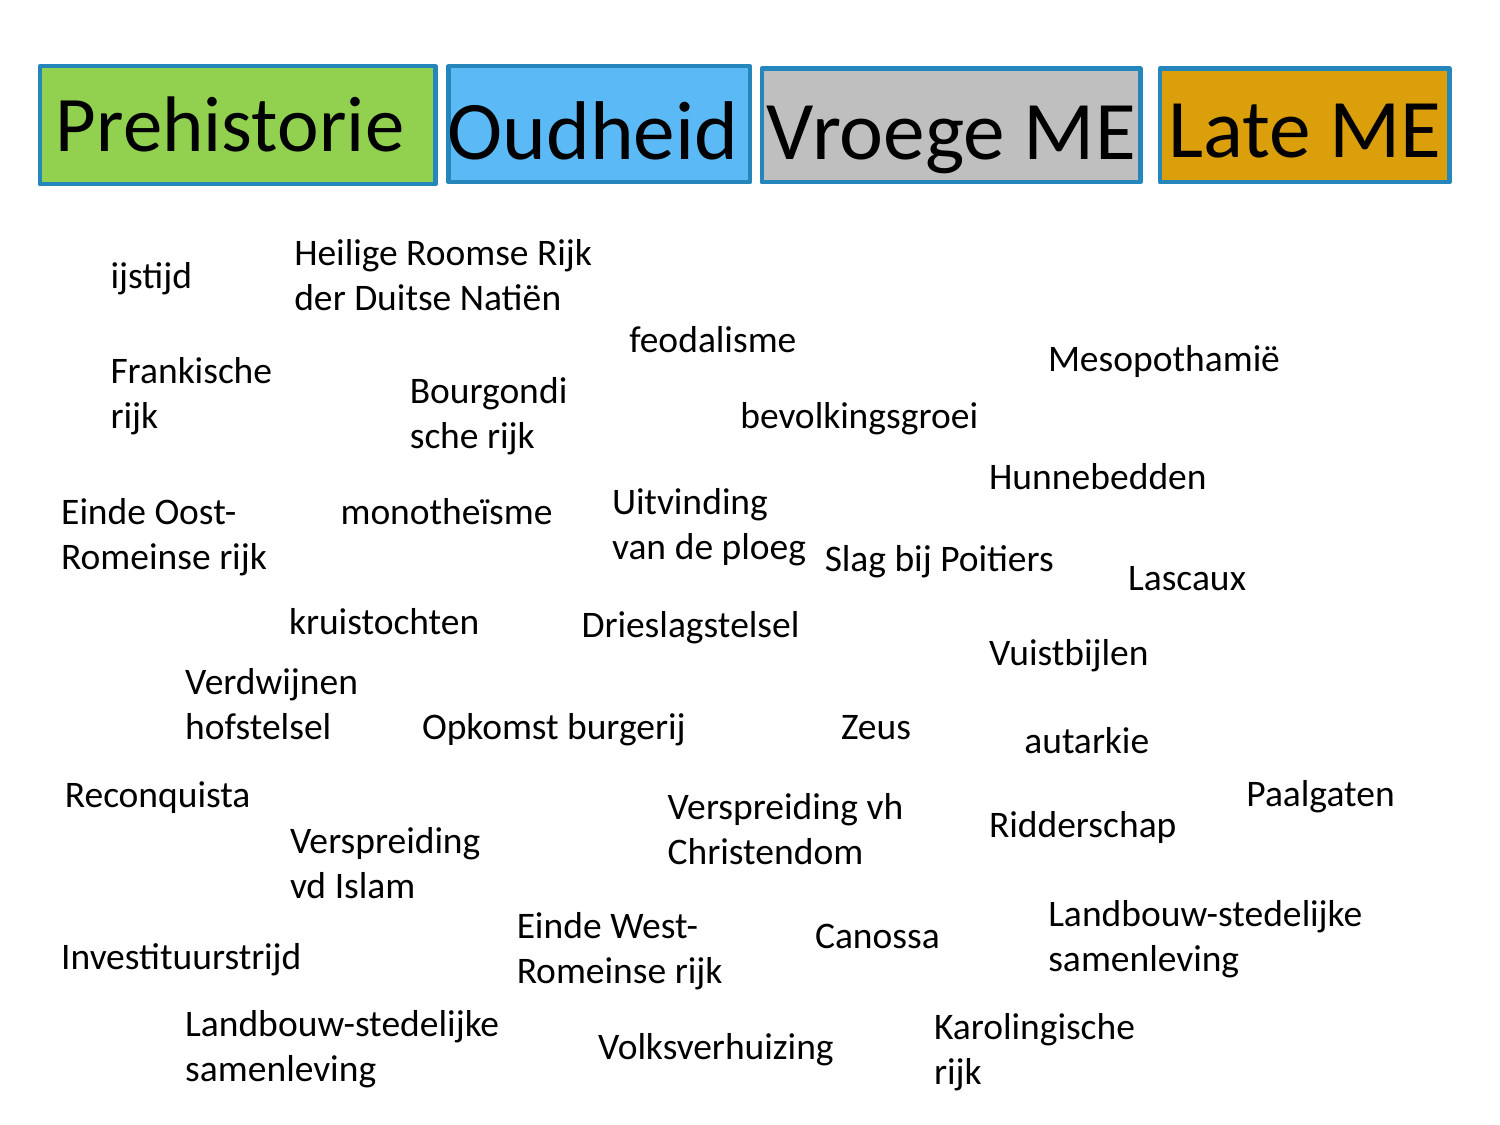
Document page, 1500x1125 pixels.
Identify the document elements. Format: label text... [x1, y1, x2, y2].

text_box Heilige Roomse Rijk der Duitse Natiën [279, 220, 632, 326]
text_box ijstijd [95, 243, 217, 304]
text_box Canossa [800, 903, 974, 964]
text_box Mesopothamië [1033, 326, 1305, 387]
text_box Zeus [826, 694, 928, 755]
text_box autarkie [1009, 708, 1186, 769]
text_box Ridderschap [974, 793, 1258, 853]
text_box Uitvinding van de ploeg [597, 469, 835, 575]
text_box Verspreiding vd Islam [275, 808, 500, 913]
text_box Drieslagstelsel [566, 592, 827, 653]
text_box Vuistbijlen [974, 620, 1187, 680]
text_box monotheïsme [325, 479, 572, 540]
text_box Karolingische rijk [919, 994, 1159, 1100]
text_box Lascaux [1113, 545, 1294, 605]
text_box kruistochten [274, 589, 499, 650]
title Prehistorie [29, 54, 432, 185]
text_box Verspreiding vh Christendom [652, 775, 928, 880]
text_box Einde Oost- Romeinse rijk [46, 479, 295, 585]
text_box feodalisme [614, 307, 817, 368]
text_box Paalgaten [1231, 761, 1428, 822]
text_box Frankische rijk [95, 338, 310, 443]
text_box Verdwijnen hofstelsel [170, 649, 387, 754]
text_box Einde West-Romeinse rijk [502, 893, 755, 998]
text_box Investituurstrijd [46, 924, 330, 984]
text_box [446, 64, 752, 68]
text_box Hunnebedden [974, 444, 1235, 505]
text_box Bourgondische rijk [395, 358, 593, 464]
text_box Volksverhuizing [583, 1014, 870, 1075]
text_box Landbouw-stedelijke samenleving [170, 991, 549, 1097]
text_box Opkomst burgerij [407, 694, 727, 755]
text_box Late ME [1153, 66, 1457, 182]
text_box Oudheid [432, 68, 752, 184]
text_box Slag bij Poitiers [810, 526, 1094, 587]
text_box bevolkingsgroei [725, 383, 1006, 444]
text_box Vroege ME [752, 68, 1152, 184]
text_box Landbouw-stedelijke samenleving [1033, 881, 1412, 986]
text_box Reconquista [49, 762, 287, 823]
